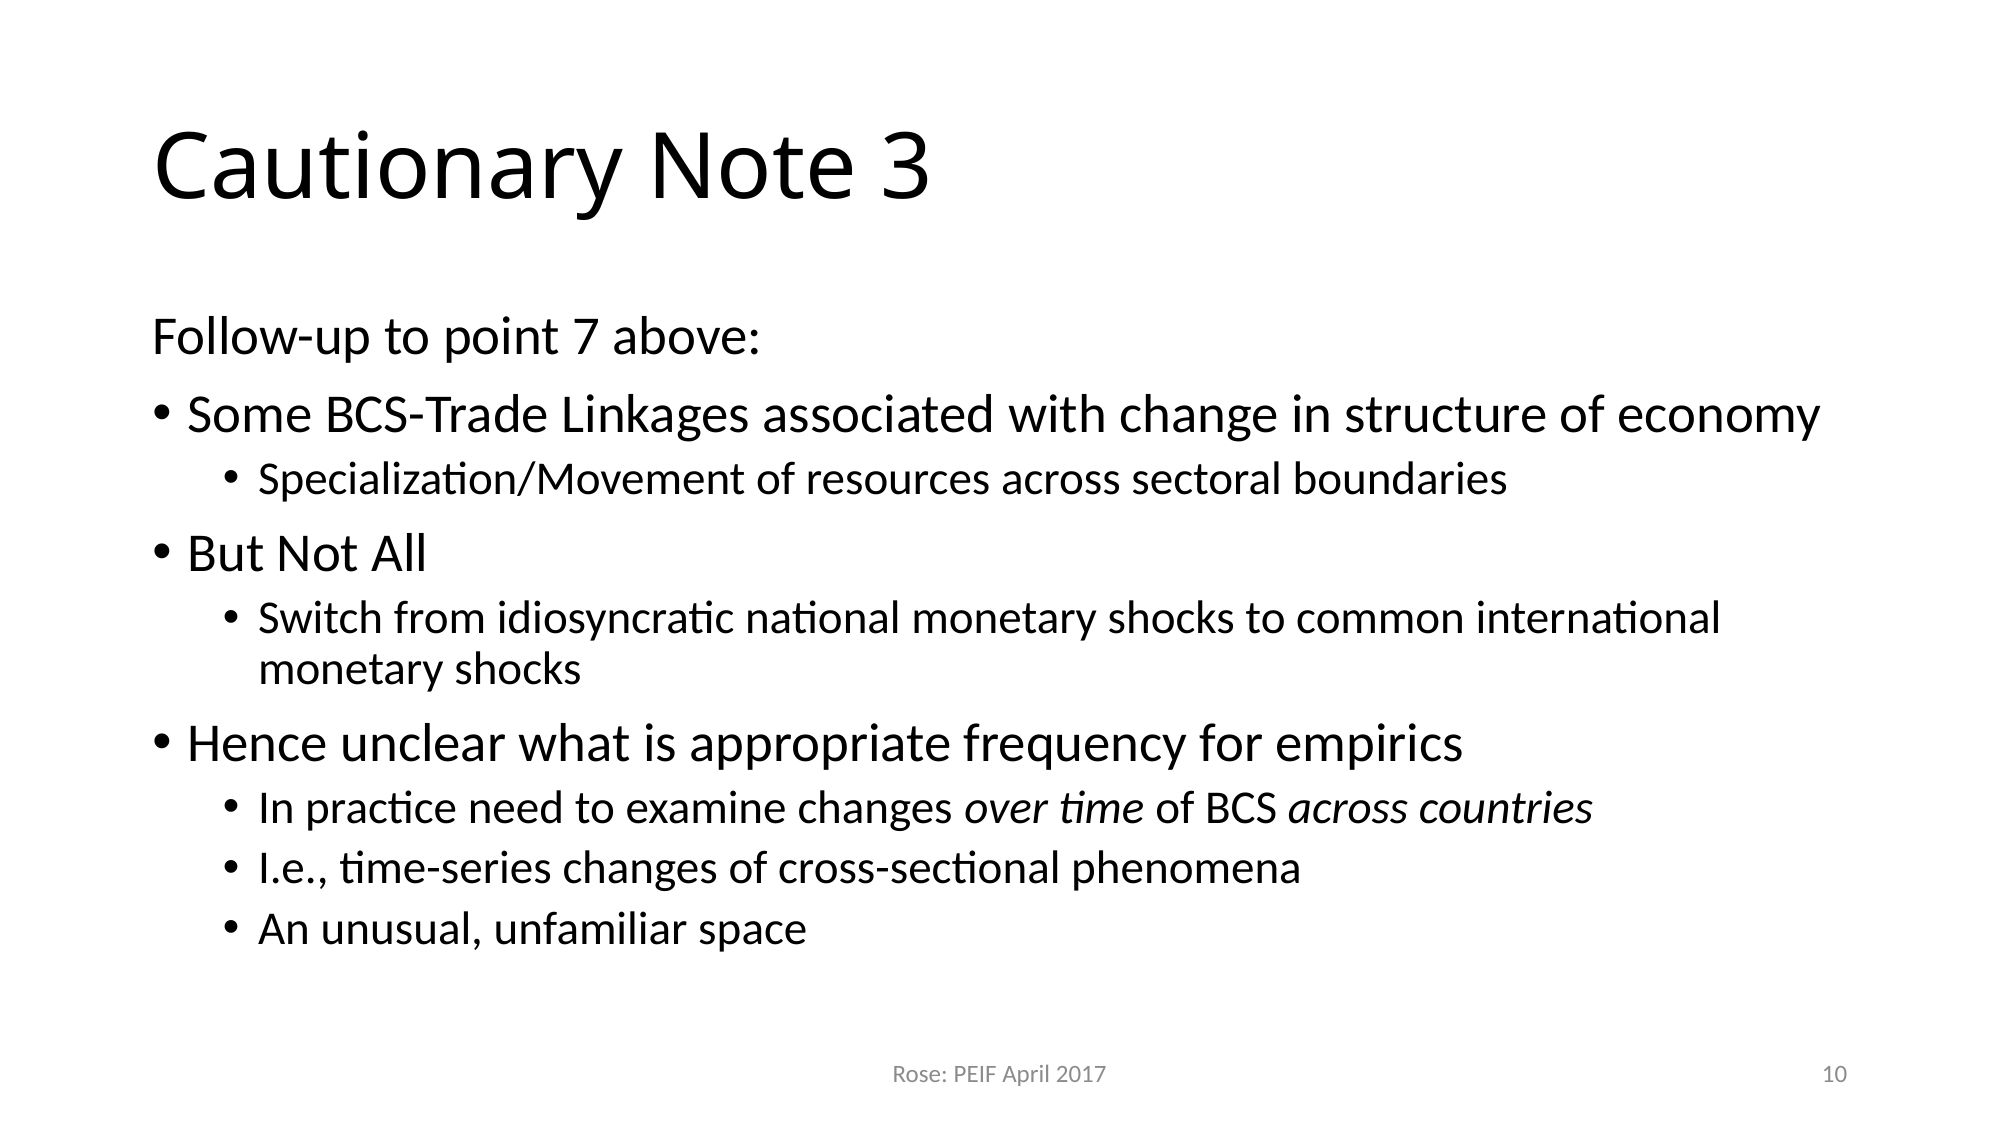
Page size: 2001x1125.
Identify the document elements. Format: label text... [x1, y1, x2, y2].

footer Rose: PEIF April 2017 [662, 1042, 1338, 1103]
slide_number 10 [1412, 1042, 1863, 1103]
list Follow-up to point 7 above: Some BCS-Trade Linkages associated with change in structure of economy Specialization/Movement of resources across sectoral boundaries But Not All Switch from idiosyncratic national monetary shocks to common international monetary shocks Hence unclear what is appropriate frequency for empirics In practice need to examine changes over time of BCS across countries I.e., time-series changes of cross-sectional phenomena An unusual, unfamiliar space [137, 299, 1863, 1014]
title Cautionary Note 3 [137, 59, 1863, 278]
